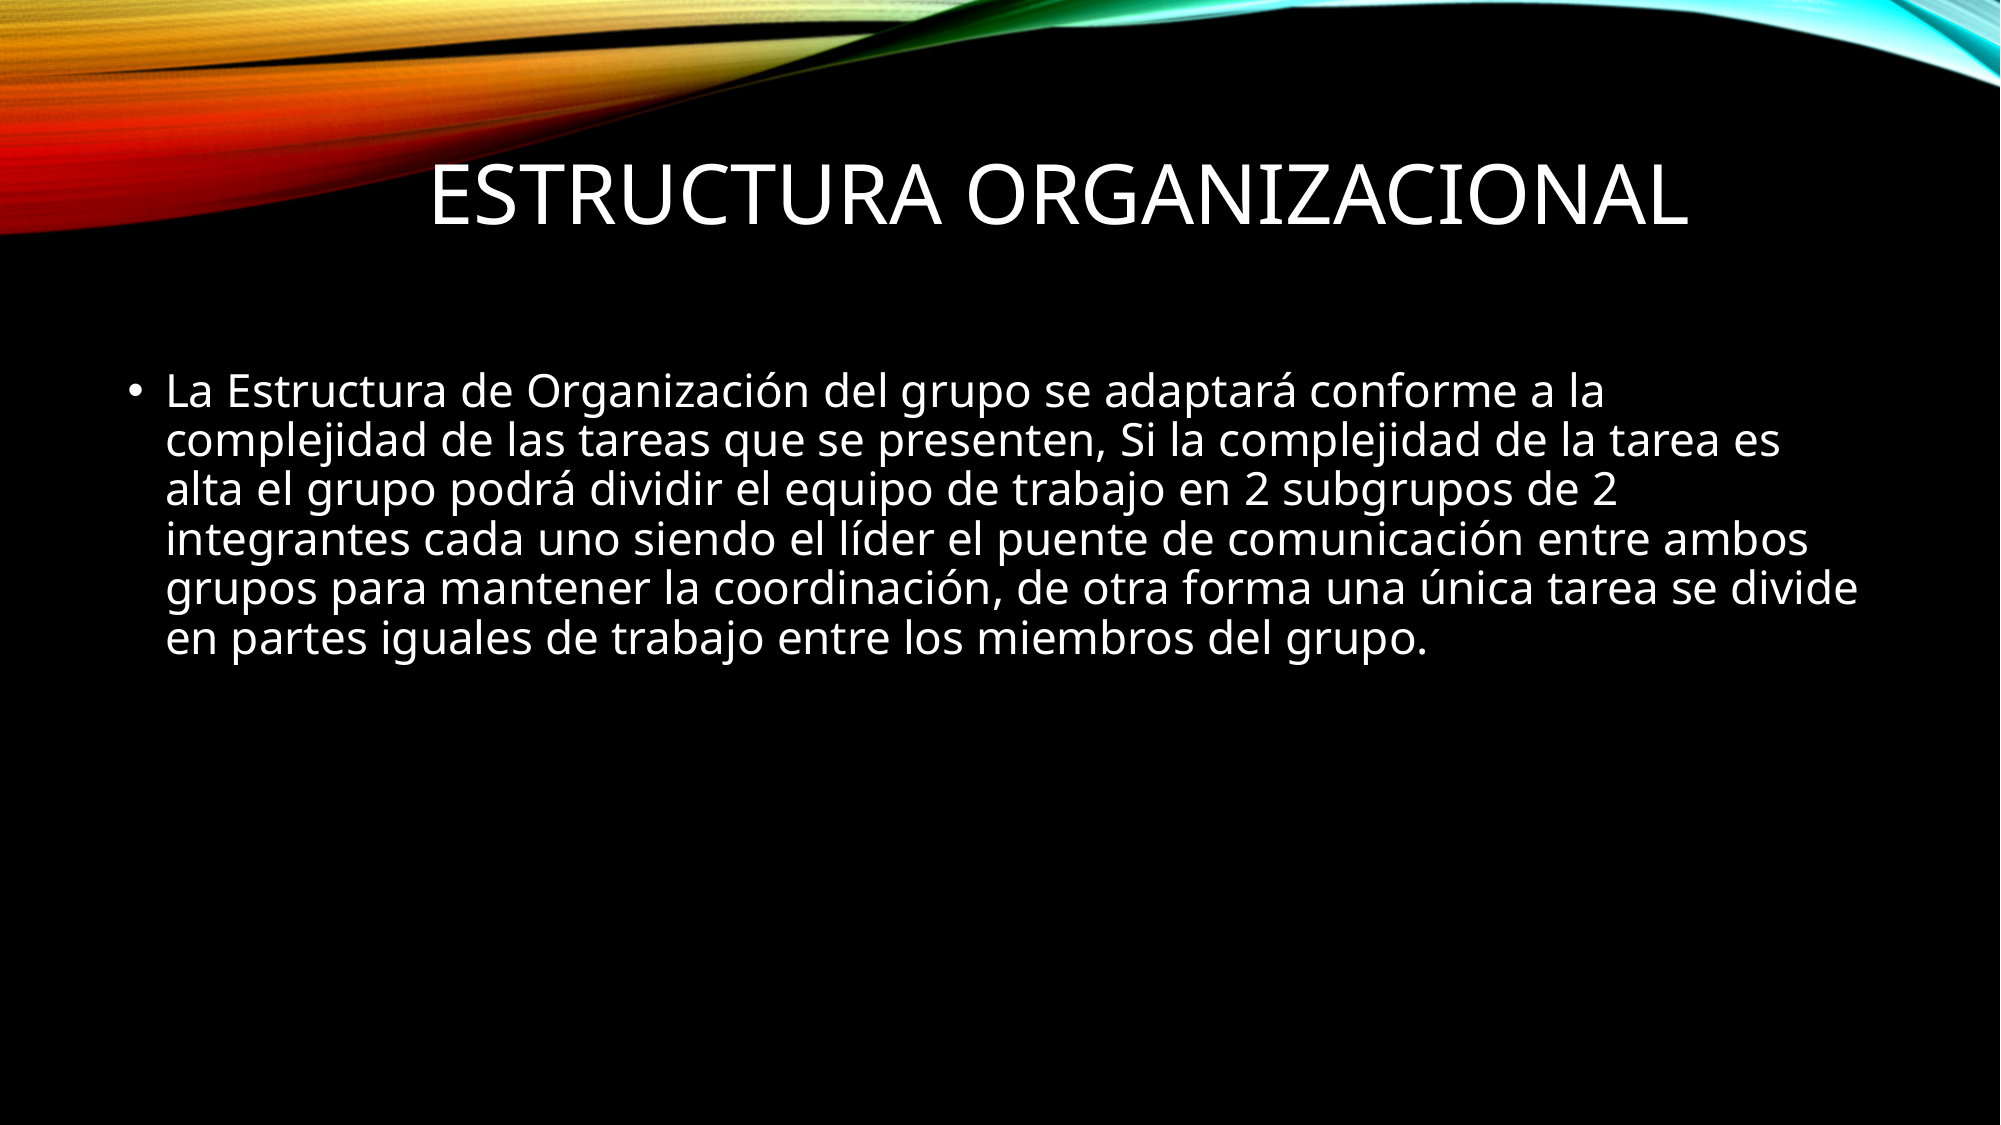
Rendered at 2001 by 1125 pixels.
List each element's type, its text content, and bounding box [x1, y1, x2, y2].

picture [0, 0, 2000, 237]
title Estructura organizacional [293, 91, 1707, 304]
list La Estructura de Organización del grupo se adaptará conforme a la complejidad de las tareas que se presenten, Si la complejidad de la tarea es alta el grupo podrá dividir el equipo de trabajo en 2 subgrupos de 2 integrantes cada uno siendo el líder el puente de comunicación entre ambos grupos para mantener la coordinación, de otra forma una única tarea se divide en partes iguales de trabajo entre los miembros del grupo. [112, 360, 1888, 1021]
